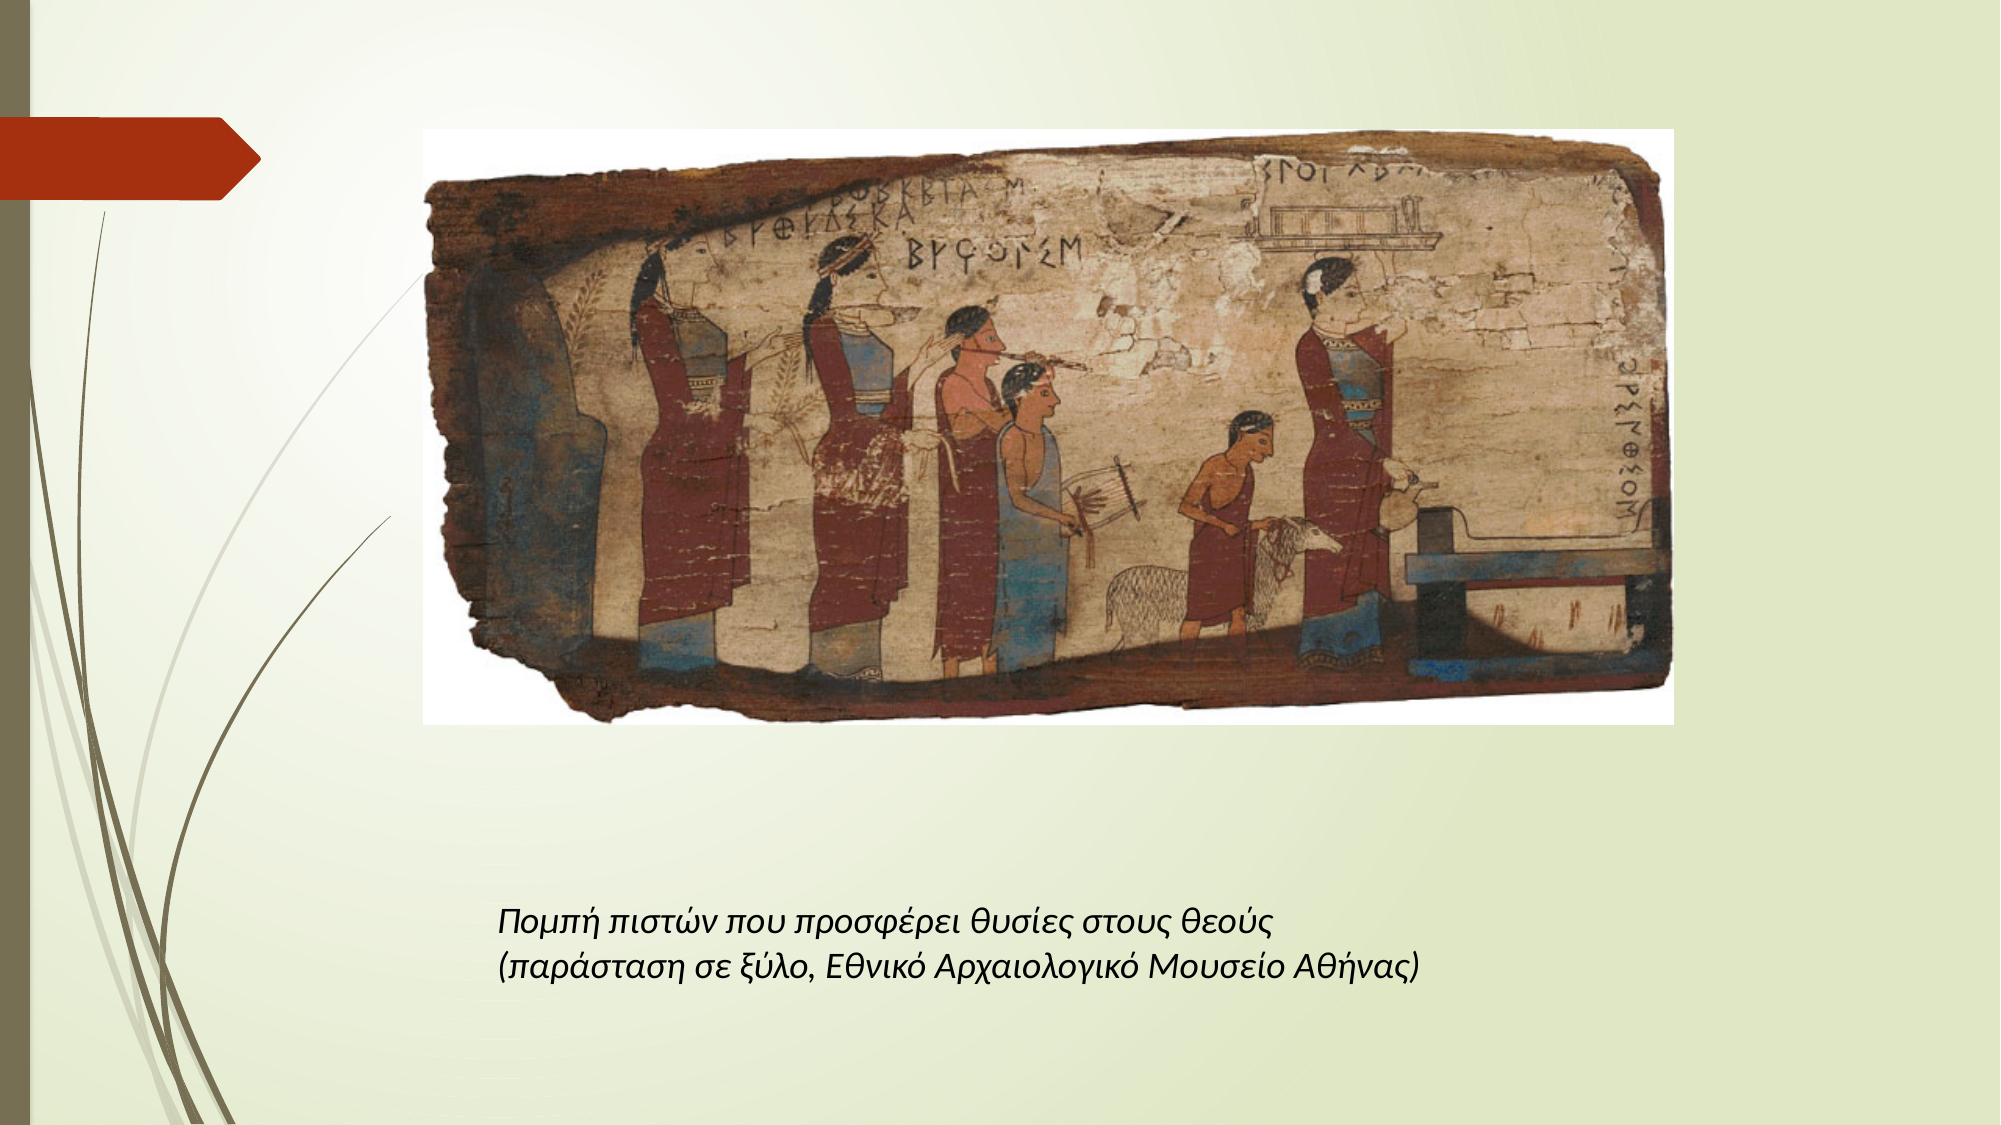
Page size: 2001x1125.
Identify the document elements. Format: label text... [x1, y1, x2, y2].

picture [422, 129, 1674, 726]
text_box Πομπή πιστών που προσφέρει θυσίες στους θεούς (παράσταση σε ξύλο, Εθνικό Αρχαιολογικό Μουσείο Αθήνας) [482, 889, 1483, 994]
